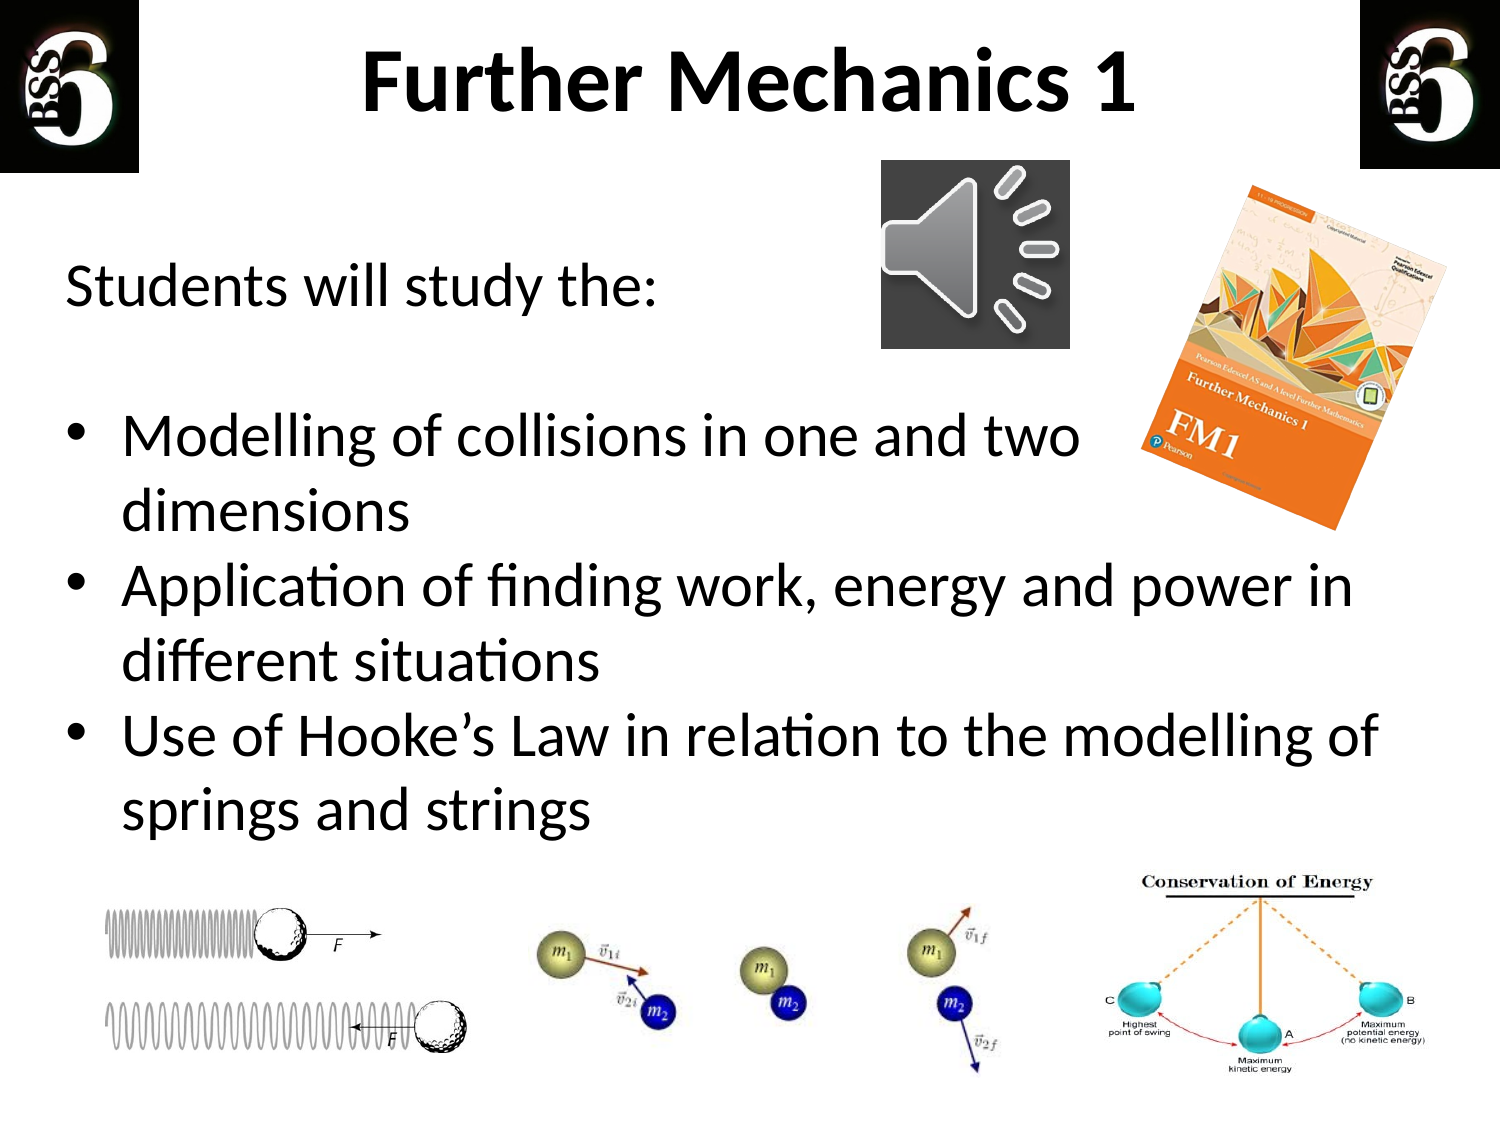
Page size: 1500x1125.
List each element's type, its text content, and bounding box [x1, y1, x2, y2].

picture [1056, 869, 1472, 1078]
picture [1360, 0, 1500, 170]
picture [0, 0, 140, 173]
text_box Students will study the: Modelling of collisions in one and two dimensions Application of finding work, energy and power in different situations Use of Hooke’s Law in relation to the modelling of springs and strings [50, 236, 1401, 979]
picture [527, 902, 1005, 1078]
text_box Further Mechanics 1 [143, 12, 1355, 137]
picture [879, 159, 1071, 350]
picture [1141, 185, 1446, 530]
picture [105, 883, 485, 1053]
